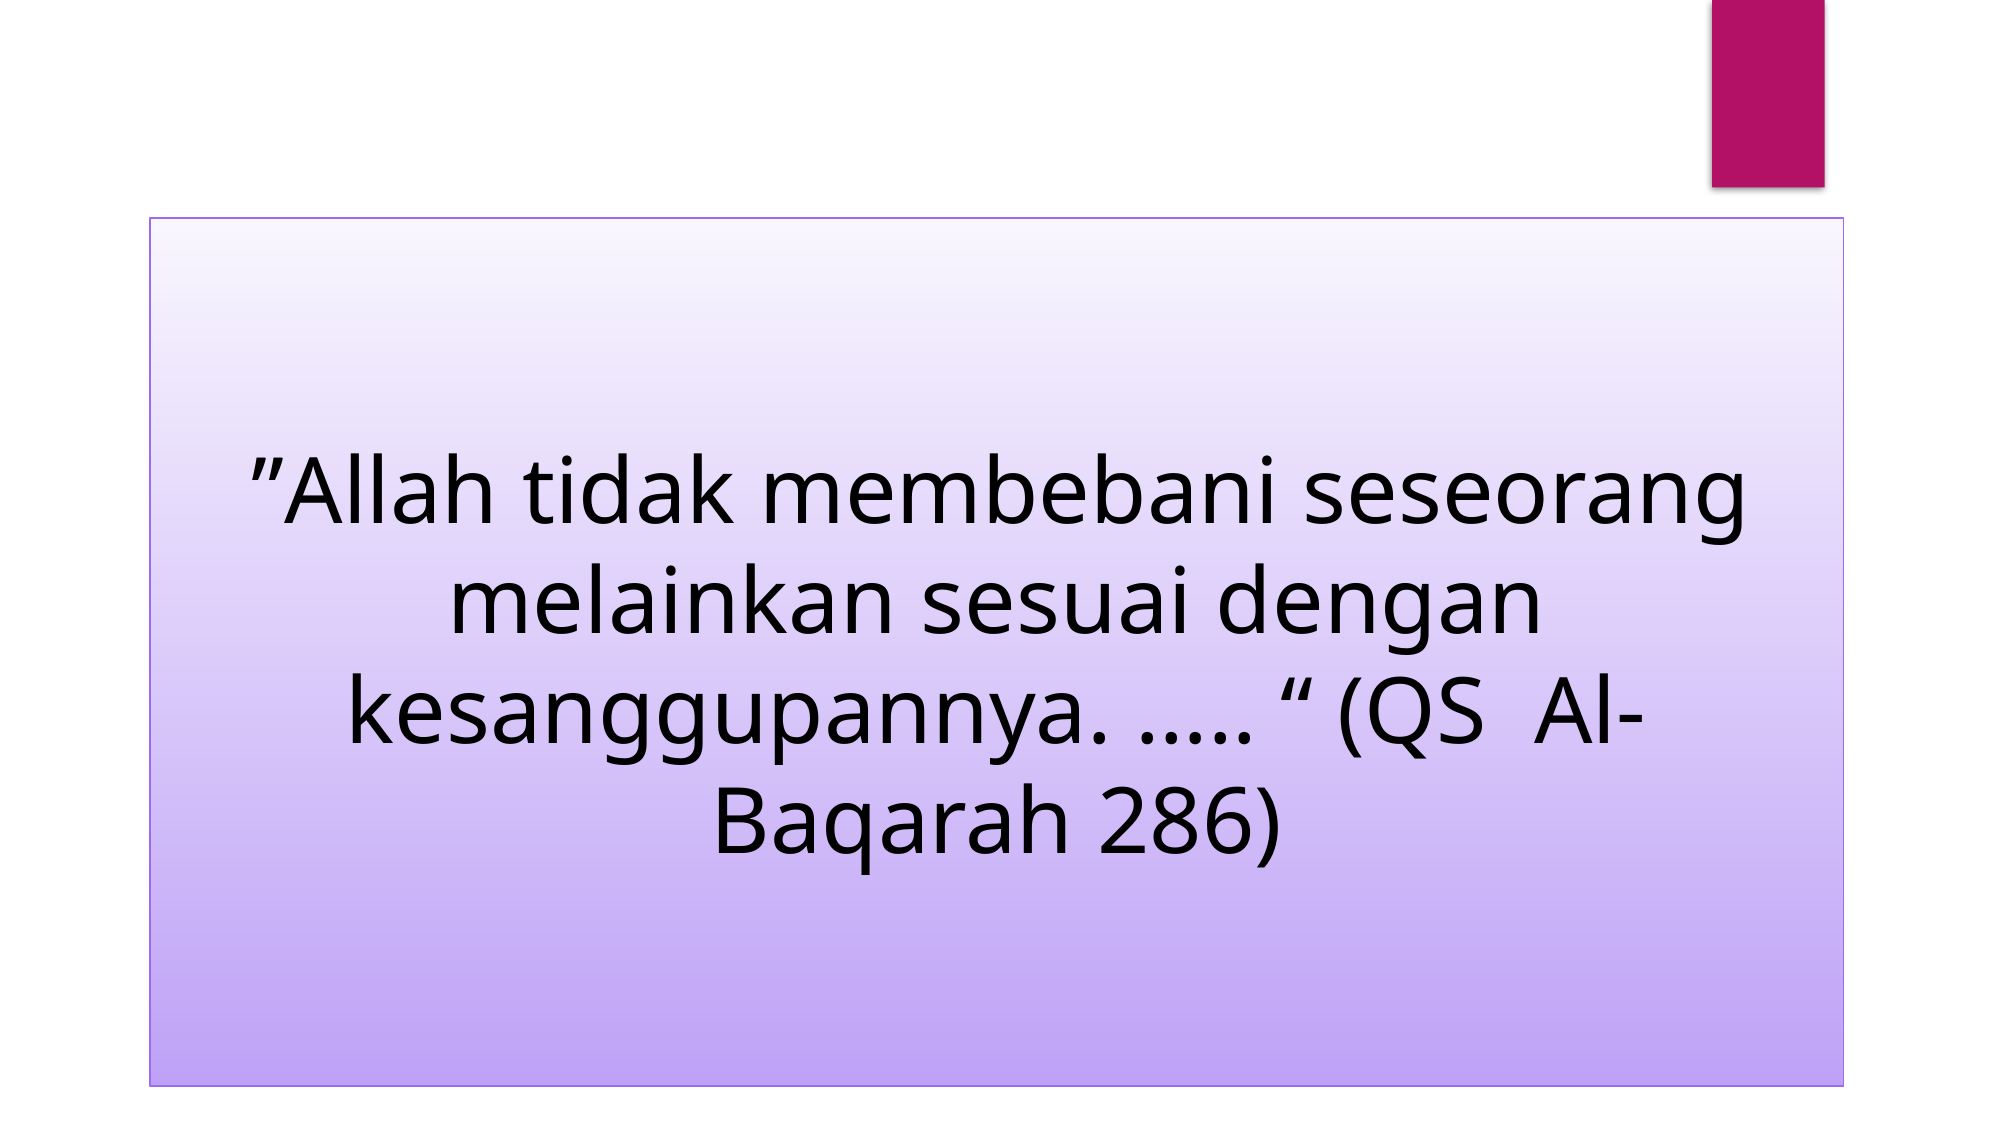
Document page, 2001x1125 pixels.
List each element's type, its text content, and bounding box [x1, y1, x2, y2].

text_box ”Allah tidak membebani seseorang melainkan sesuai dengan kesanggupannya. ….. “ (QS Al-Baqarah 286) [149, 217, 1844, 1087]
